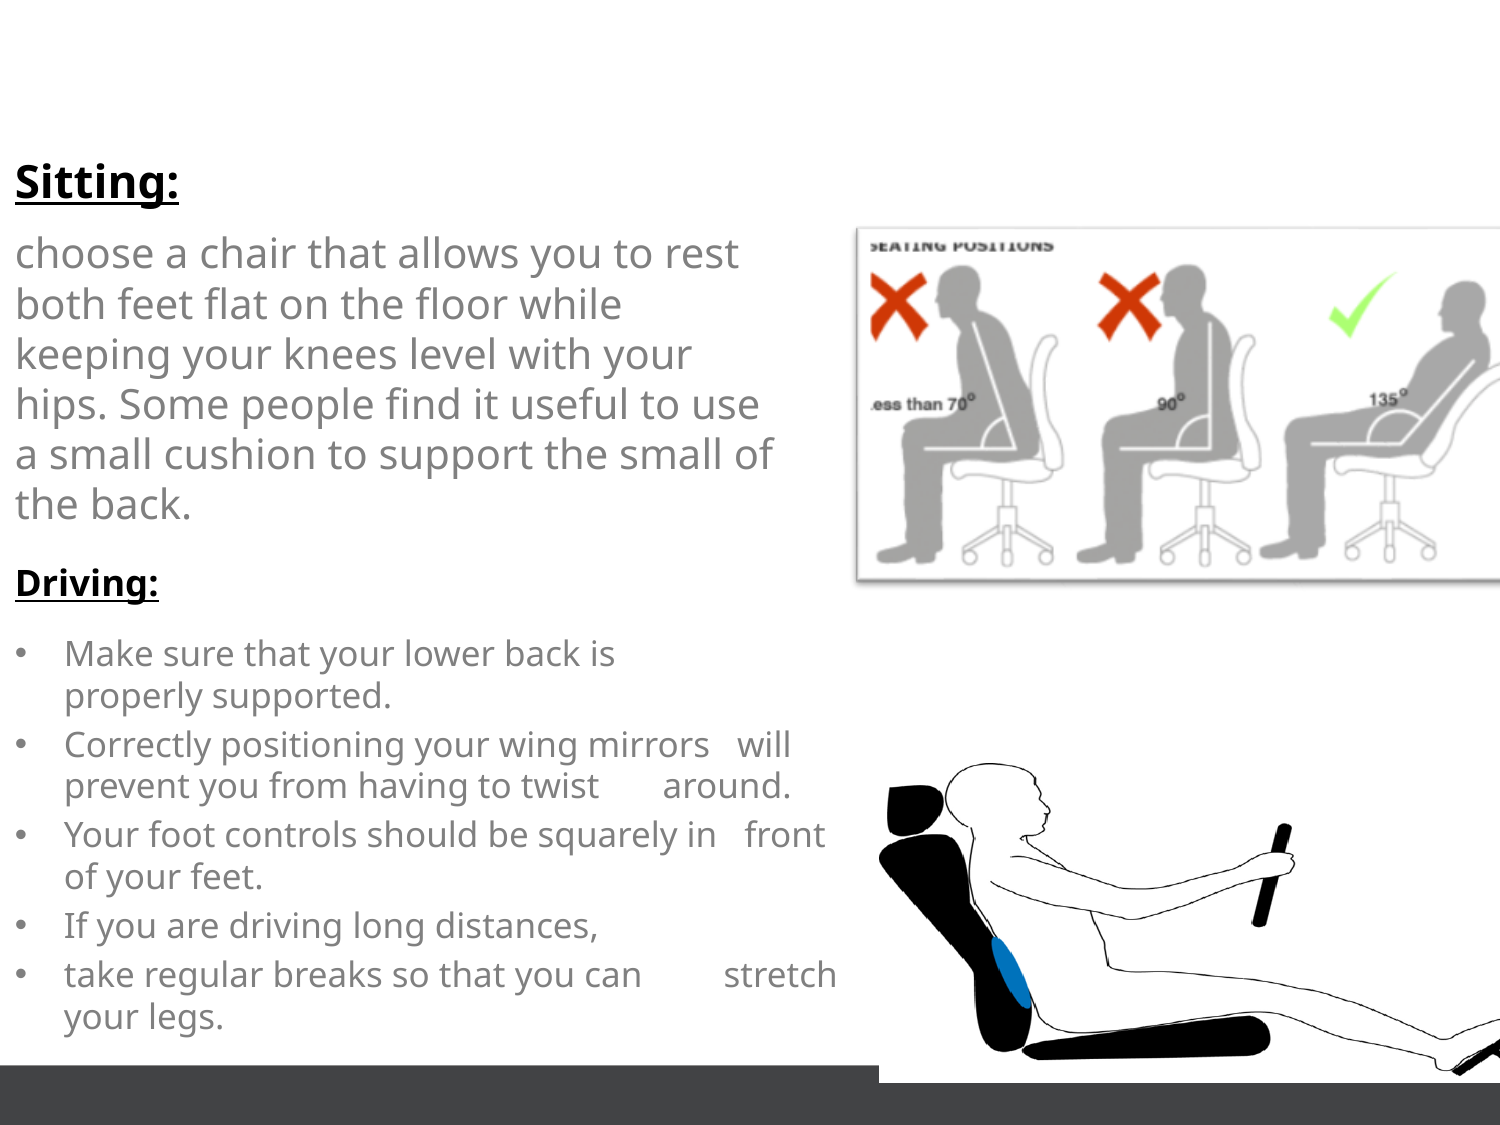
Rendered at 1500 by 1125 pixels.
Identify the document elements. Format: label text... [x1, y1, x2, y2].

text_box Sitting: choose a chair that allows you to rest both feet flat on the floor while keeping your knees level with your hips. Some people find it useful to use a small cushion to support the small of the back. [0, 145, 804, 535]
picture [0, 0, 1500, 1125]
list Driving: Make sure that your lower back is properly supported. Correctly positioning your wing mirrors will prevent you from having to twist around. Your foot controls should be squarely in front of your feet. If you are driving long distances, take regular breaks so that you can stretch your legs. [0, 160, 856, 1078]
